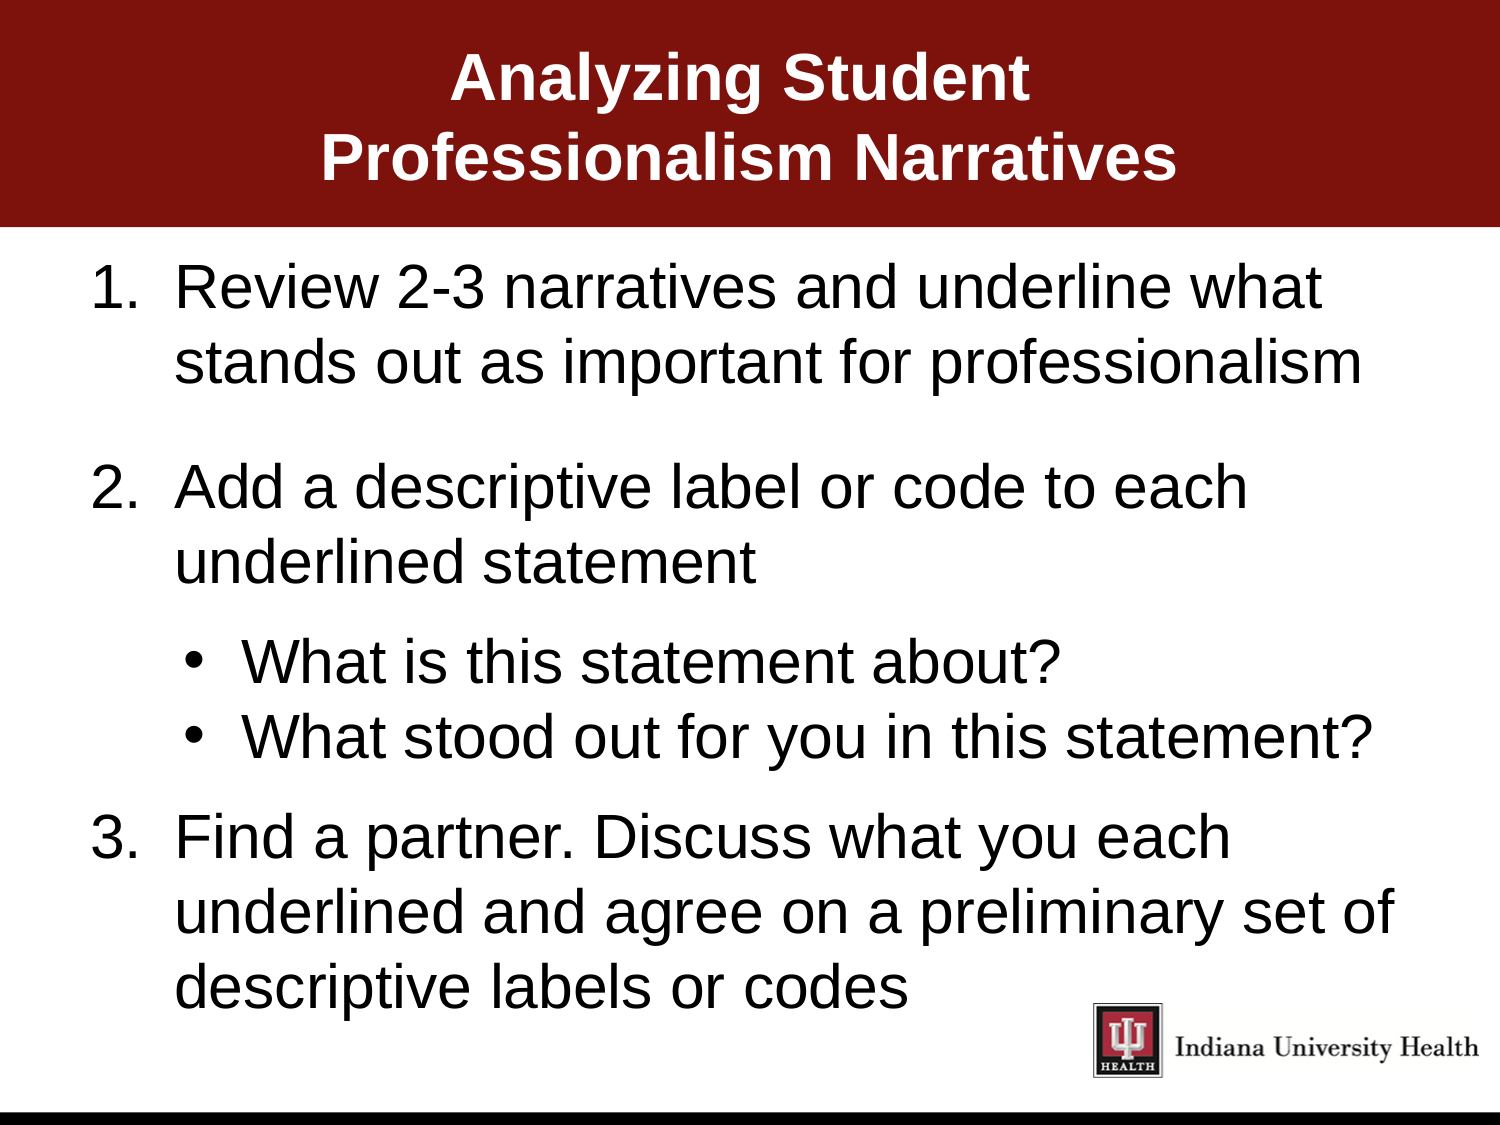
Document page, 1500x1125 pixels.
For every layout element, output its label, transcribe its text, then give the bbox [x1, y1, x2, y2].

picture [1093, 1002, 1480, 1079]
title Analyzing Student Professionalism Narratives [0, 0, 1500, 228]
list Review 2-3 narratives and underline what stands out as important for professionalism Add a descriptive label or code to each underlined statement What is this statement about? What stood out for you in this statement? Find a partner. Discuss what you each underlined and agree on a preliminary set of descriptive labels or codes [0, 239, 1500, 1111]
